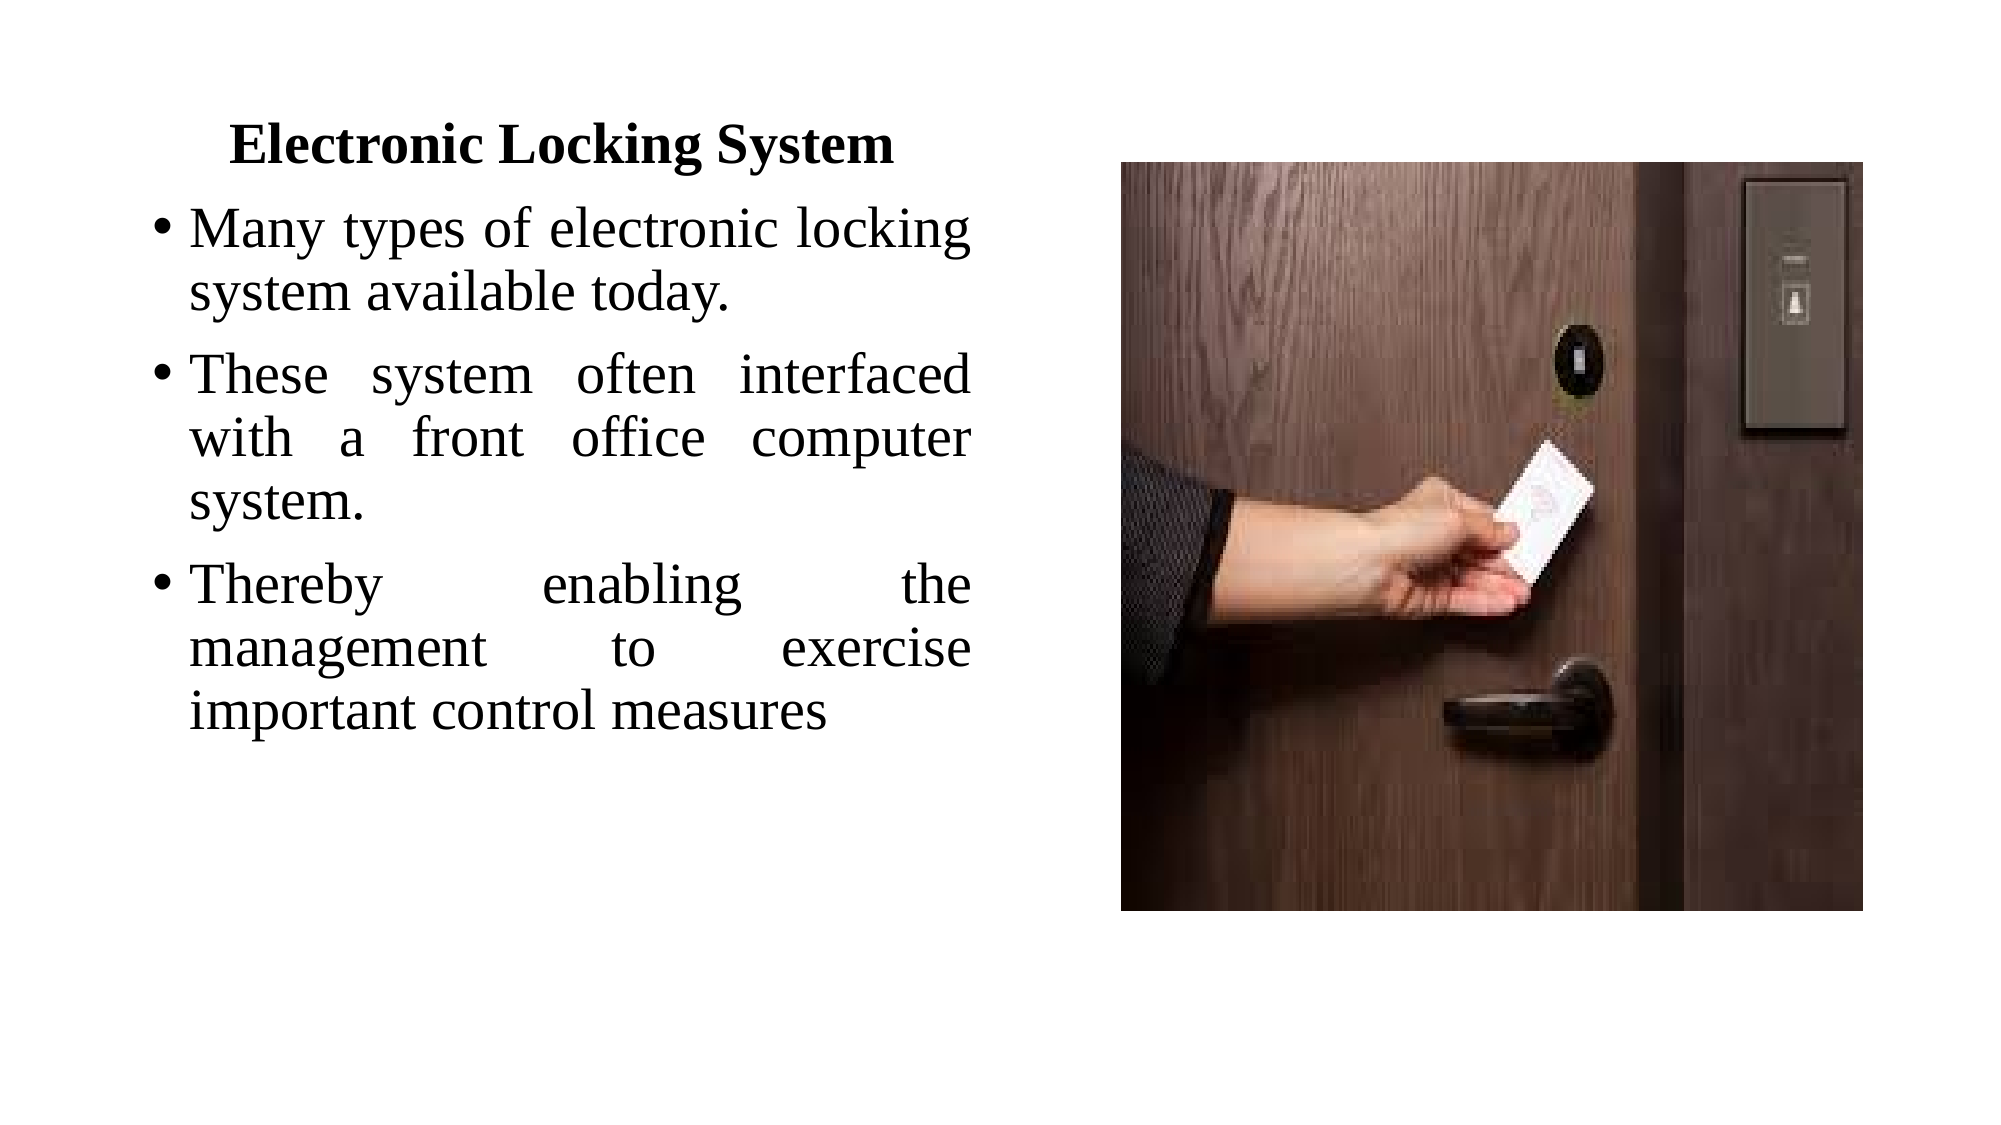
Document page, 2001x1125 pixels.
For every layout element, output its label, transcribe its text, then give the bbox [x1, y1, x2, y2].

list Electronic Locking System Many types of electronic locking system available today. These system often interfaced with a front office computer system. Thereby enabling the management to exercise important control measures [137, 105, 988, 1014]
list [1121, 162, 1863, 911]
